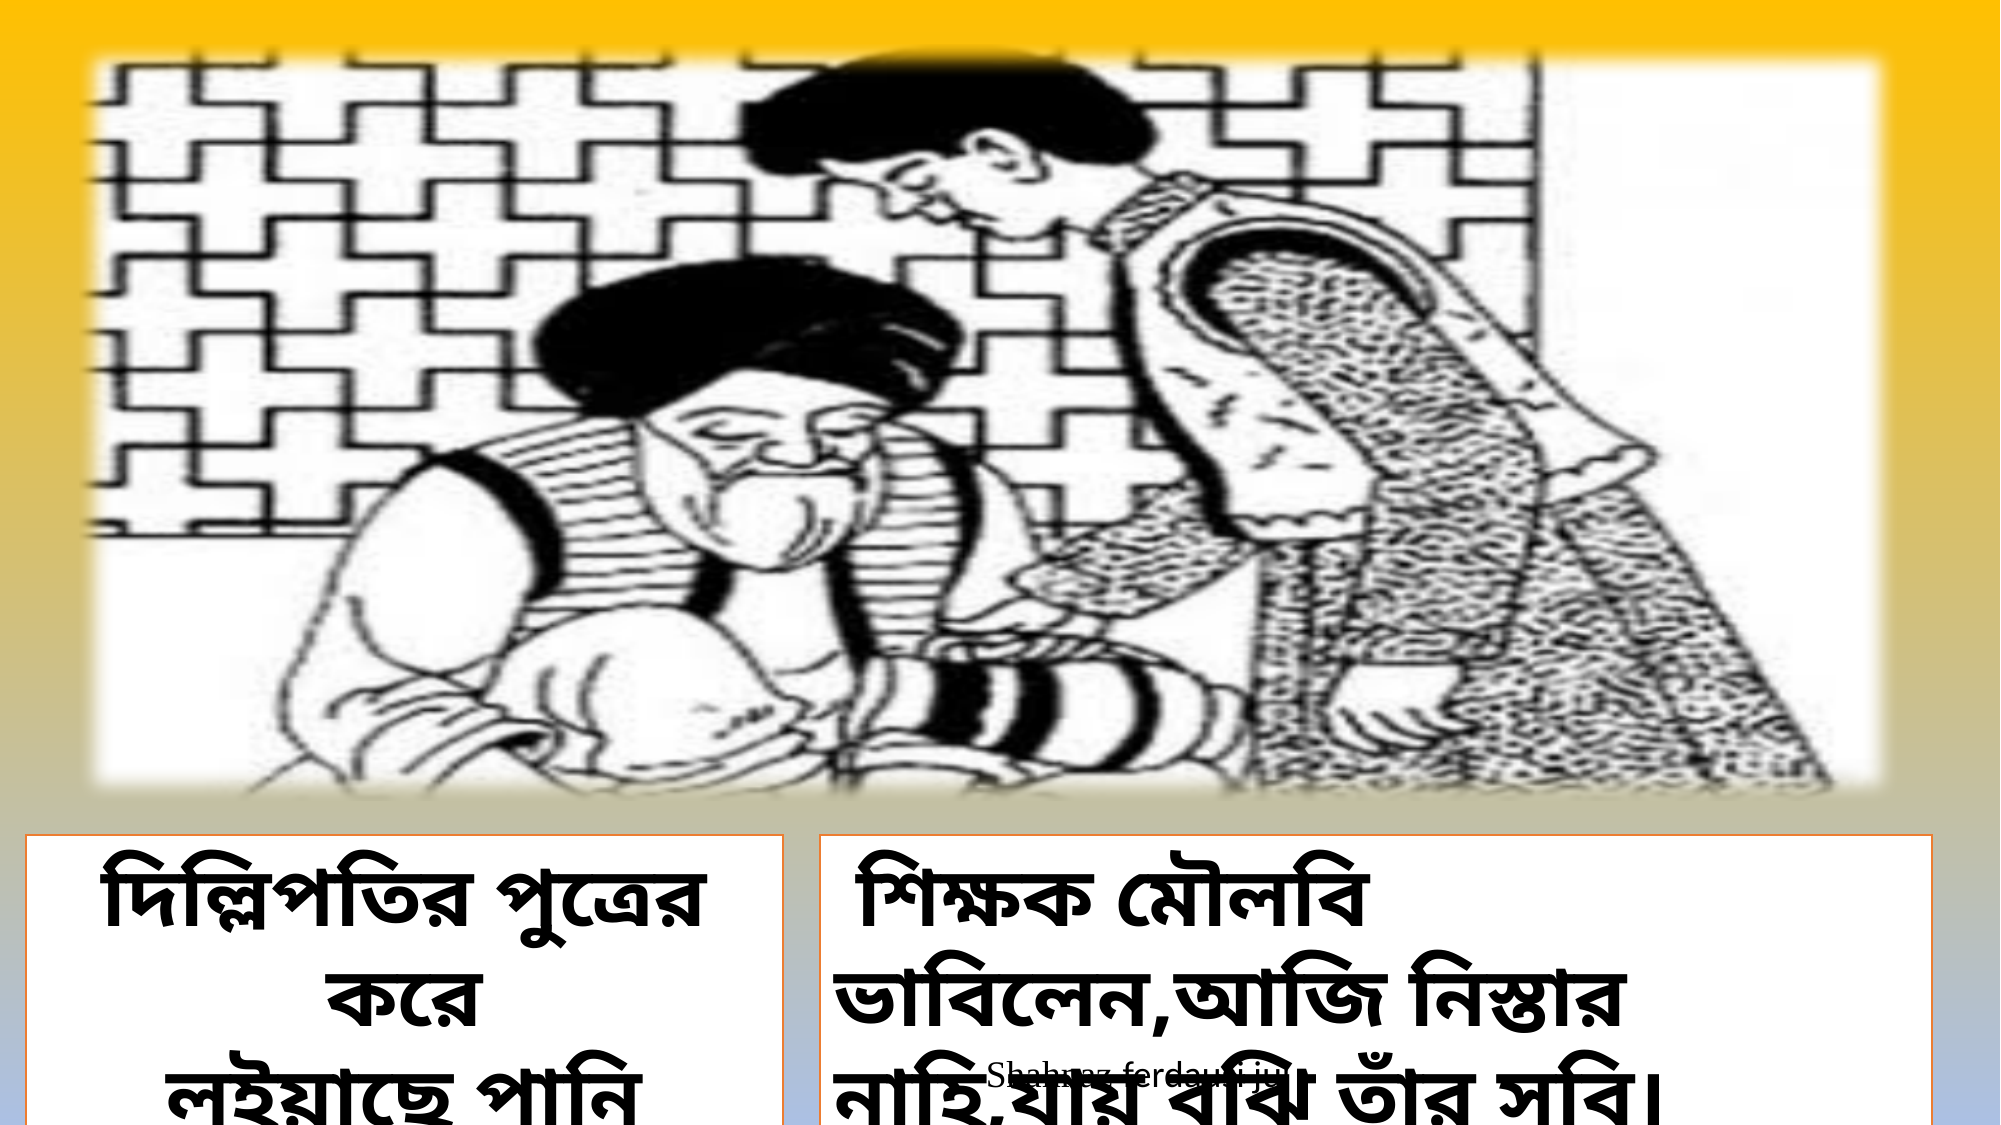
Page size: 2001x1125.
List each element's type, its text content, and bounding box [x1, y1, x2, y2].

text_box দিল্লিপতির পুত্রের করে লইয়াছে পানি চরণের পরে, [25, 834, 784, 1125]
footer Shahnaz ferdausi jui [939, 1042, 1338, 1103]
picture [79, 44, 1897, 801]
text_box শিক্ষক মৌলবি ভাবিলেন,আজি নিস্তার নাহি,যায় বুঝি তাঁর সবি। [819, 834, 1933, 1125]
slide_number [137, 1042, 588, 1103]
slide_number 12 [1412, 1042, 1863, 1103]
